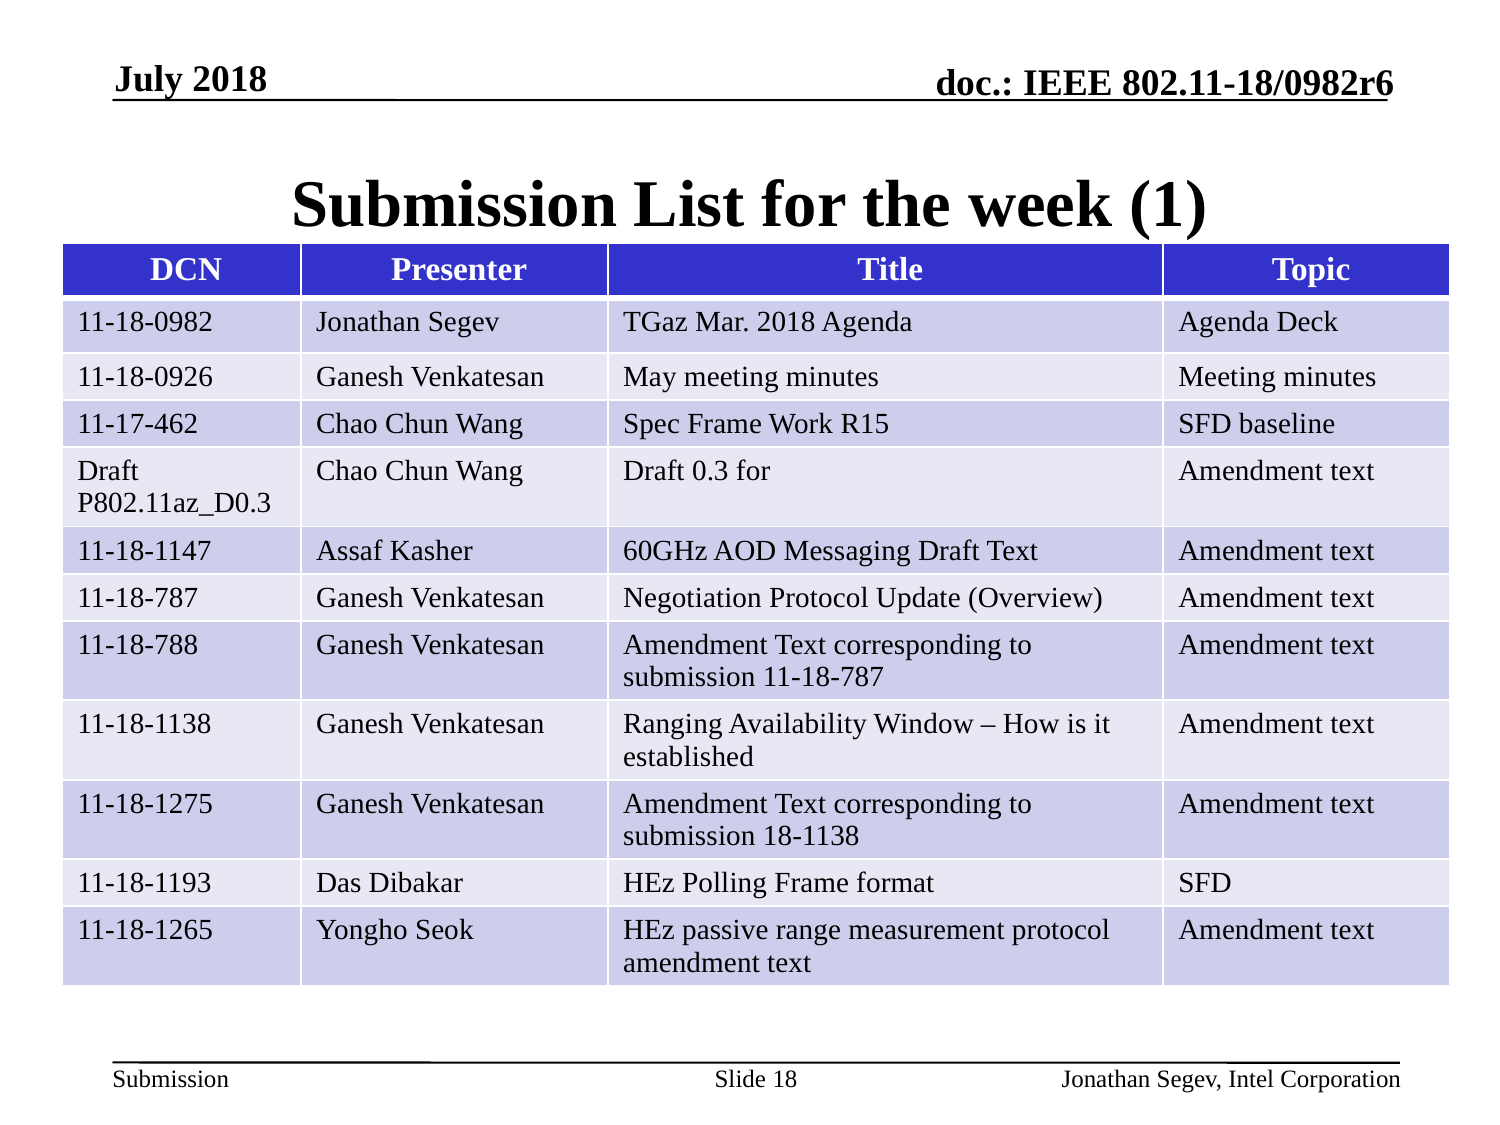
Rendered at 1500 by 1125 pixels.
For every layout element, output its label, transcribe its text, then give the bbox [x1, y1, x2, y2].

table_cell Amendment text [1164, 527, 1449, 573]
table_cell SFD baseline [1164, 401, 1449, 446]
table_cell Ganesh Venkatesan [302, 622, 607, 699]
table_cell HEz Polling Frame format [609, 860, 1162, 905]
table_cell SFD [1164, 860, 1449, 905]
table_cell Chao Chun Wang [302, 448, 607, 526]
table_header Title [609, 244, 1162, 295]
table_cell Ganesh Venkatesan [302, 701, 607, 779]
table_cell Amendment text [1164, 622, 1449, 699]
table_cell Amendment Text corresponding to submission 18-1138 [609, 781, 1162, 858]
table_cell Amendment text [1164, 575, 1449, 620]
table_cell Yongho Seok [302, 907, 607, 985]
table_cell Ranging Availability Window – How is it established [609, 701, 1162, 779]
table_cell Spec Frame Work R15 [609, 401, 1162, 446]
table_cell Chao Chun Wang [302, 401, 607, 446]
table_cell Amendment text [1164, 781, 1449, 858]
table_cell Jonathan Segev [302, 301, 607, 352]
table_cell Amendment text [1164, 907, 1449, 985]
table_cell Amendment Text corresponding to submission 11-18-787 [609, 622, 1162, 699]
table_header Topic [1164, 244, 1449, 295]
table_cell 11-18-1193 [63, 860, 300, 905]
table_cell 11-18-1138 [63, 701, 300, 779]
table_cell 11-18-787 [63, 575, 300, 620]
table_header Presenter [302, 244, 607, 295]
table_cell TGaz Mar. 2018 Agenda [609, 301, 1162, 352]
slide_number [114, 54, 423, 100]
table_cell Draft 0.3 for [609, 448, 1162, 526]
table_cell May meeting minutes [609, 354, 1162, 399]
table_cell Ganesh Venkatesan [302, 354, 607, 399]
table_cell Meeting minutes [1164, 354, 1449, 399]
footer Jonathan Segev, Intel Corporation [878, 1061, 1402, 1093]
slide_number Slide 18 [712, 1061, 800, 1123]
table_cell Negotiation Protocol Update (Overview) [609, 575, 1162, 620]
table_cell 11-17-462 [63, 401, 300, 446]
table_cell Ganesh Venkatesan [302, 781, 607, 858]
title Submission List for the week (1) [112, 112, 1388, 243]
table_cell 11-18-1275 [63, 781, 300, 858]
table_cell 11-18-0982 [63, 301, 300, 352]
table_cell 11-18-1147 [63, 527, 300, 573]
table_cell Ganesh Venkatesan [302, 575, 607, 620]
table_cell HEz passive range measurement protocol amendment text [609, 907, 1162, 985]
table_cell 60GHz AOD Messaging Draft Text [609, 527, 1162, 573]
table_cell Agenda Deck [1164, 301, 1449, 352]
table_cell Assaf Kasher [302, 527, 607, 573]
table_cell 11-18-788 [63, 622, 300, 699]
table_header DCN [63, 244, 300, 295]
table_cell Amendment text [1164, 701, 1449, 779]
table_cell 11-18-0926 [63, 354, 300, 399]
table_cell Amendment text [1164, 448, 1449, 526]
table_cell 11-18-1265 [63, 907, 300, 985]
table_cell Draft P802.11az_D0.3 [63, 448, 300, 526]
table_cell Das Dibakar [302, 860, 607, 905]
